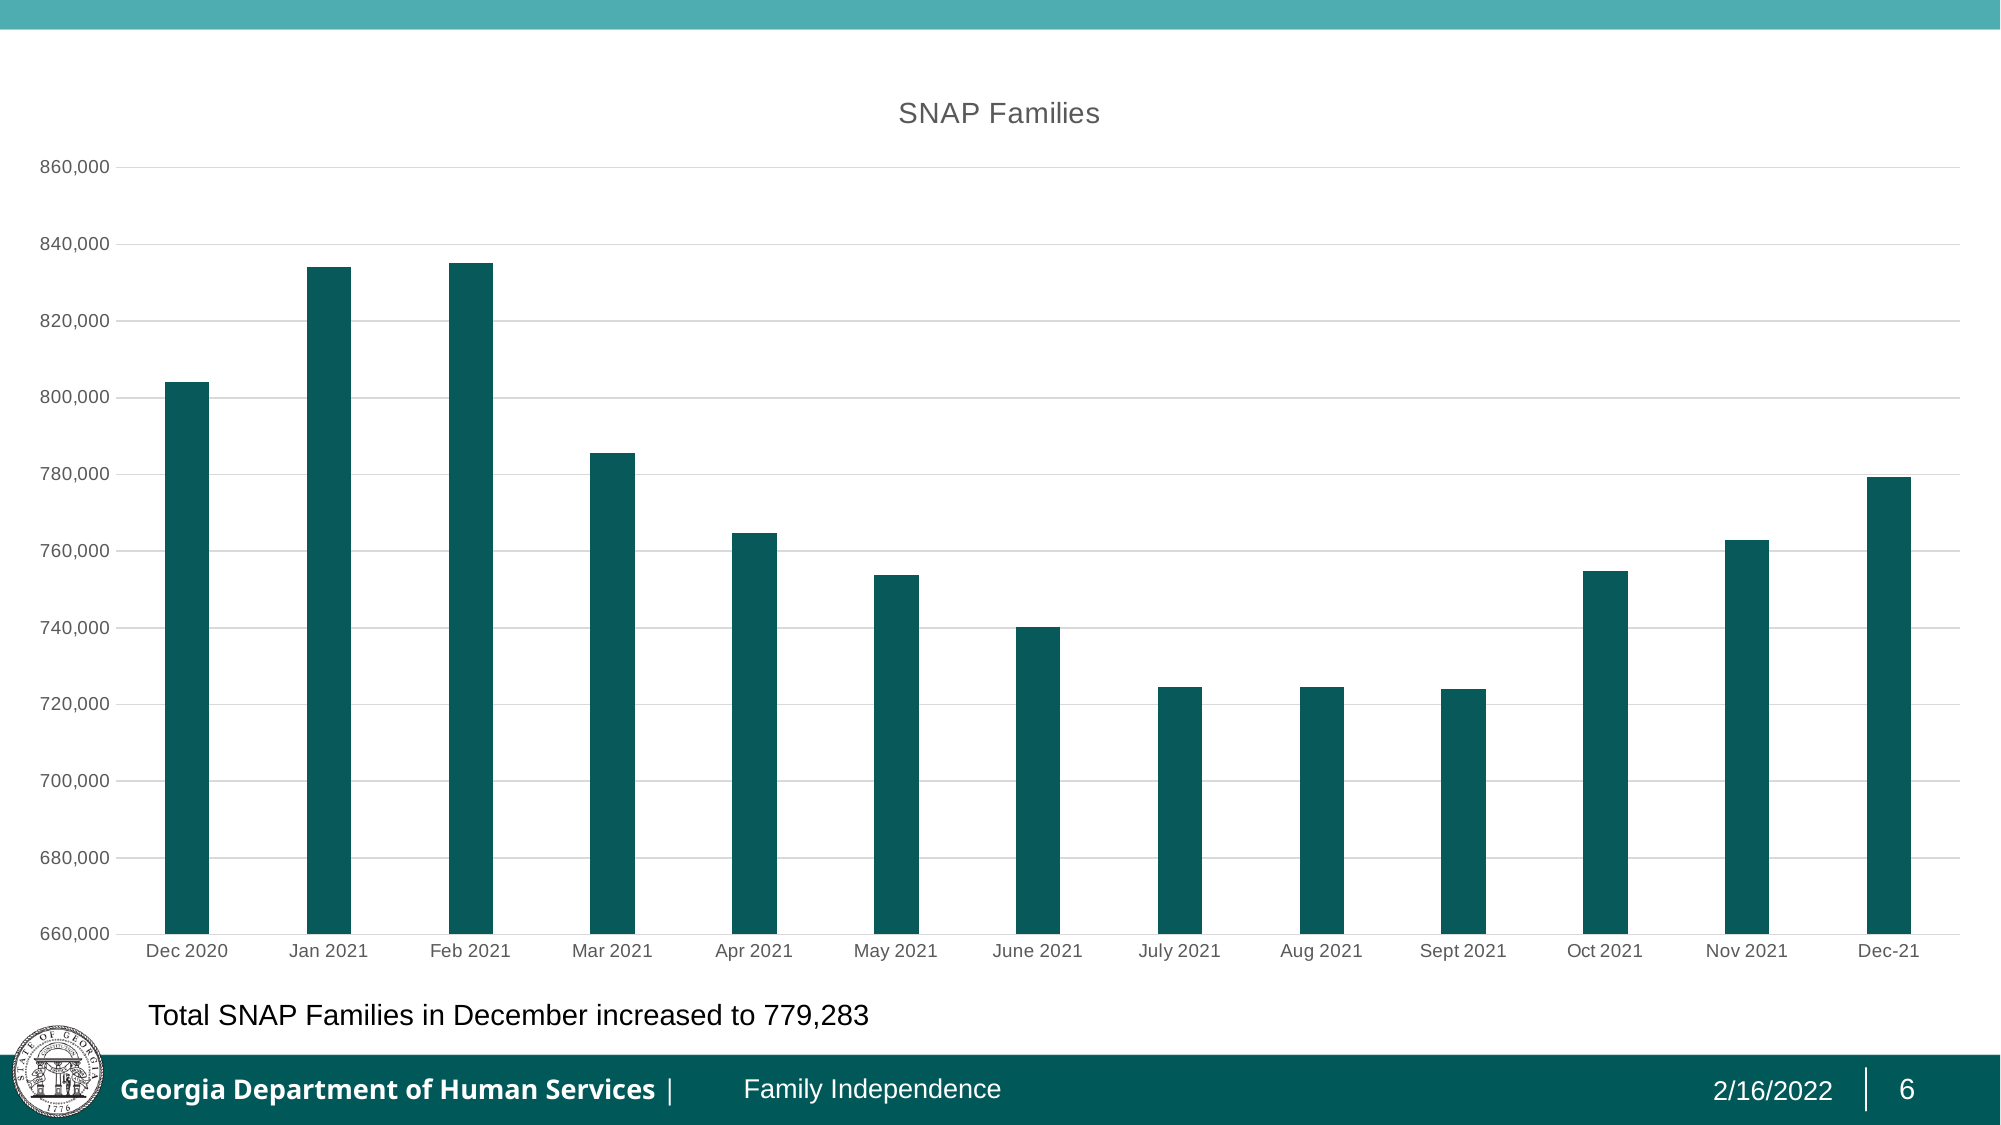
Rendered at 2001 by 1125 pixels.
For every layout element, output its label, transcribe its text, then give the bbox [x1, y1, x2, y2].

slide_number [1744, 1059, 1849, 1120]
text_box Total SNAP Families in December increased to 779,283 [133, 988, 1744, 1125]
chart [0, 61, 2000, 981]
picture [0, 0, 2001, 1125]
picture [126, 1083, 133, 1096]
